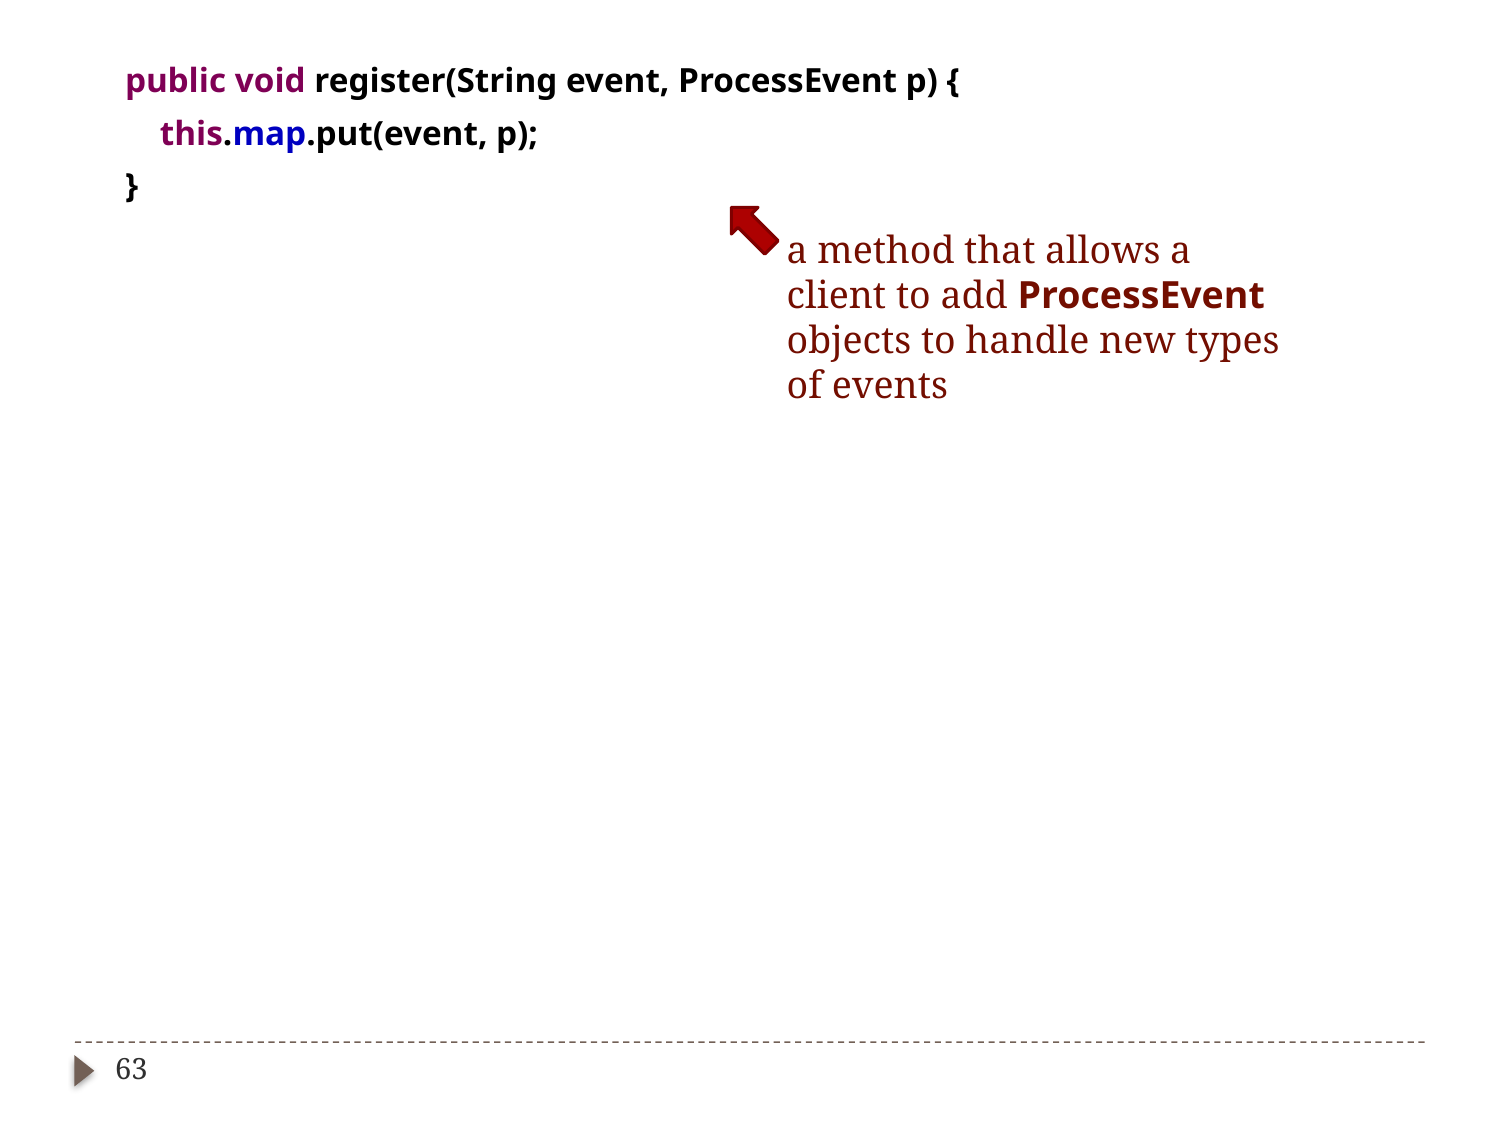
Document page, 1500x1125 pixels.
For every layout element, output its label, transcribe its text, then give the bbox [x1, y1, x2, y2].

text_box a method that allows a client to add ProcessEvent objects to handle new types of events [771, 218, 1295, 414]
list public void register(String event, ProcessEvent p) { this.map.put(event, p); } [74, 51, 1426, 1011]
text_box [729, 205, 771, 256]
slide_number 63 [100, 1042, 426, 1103]
